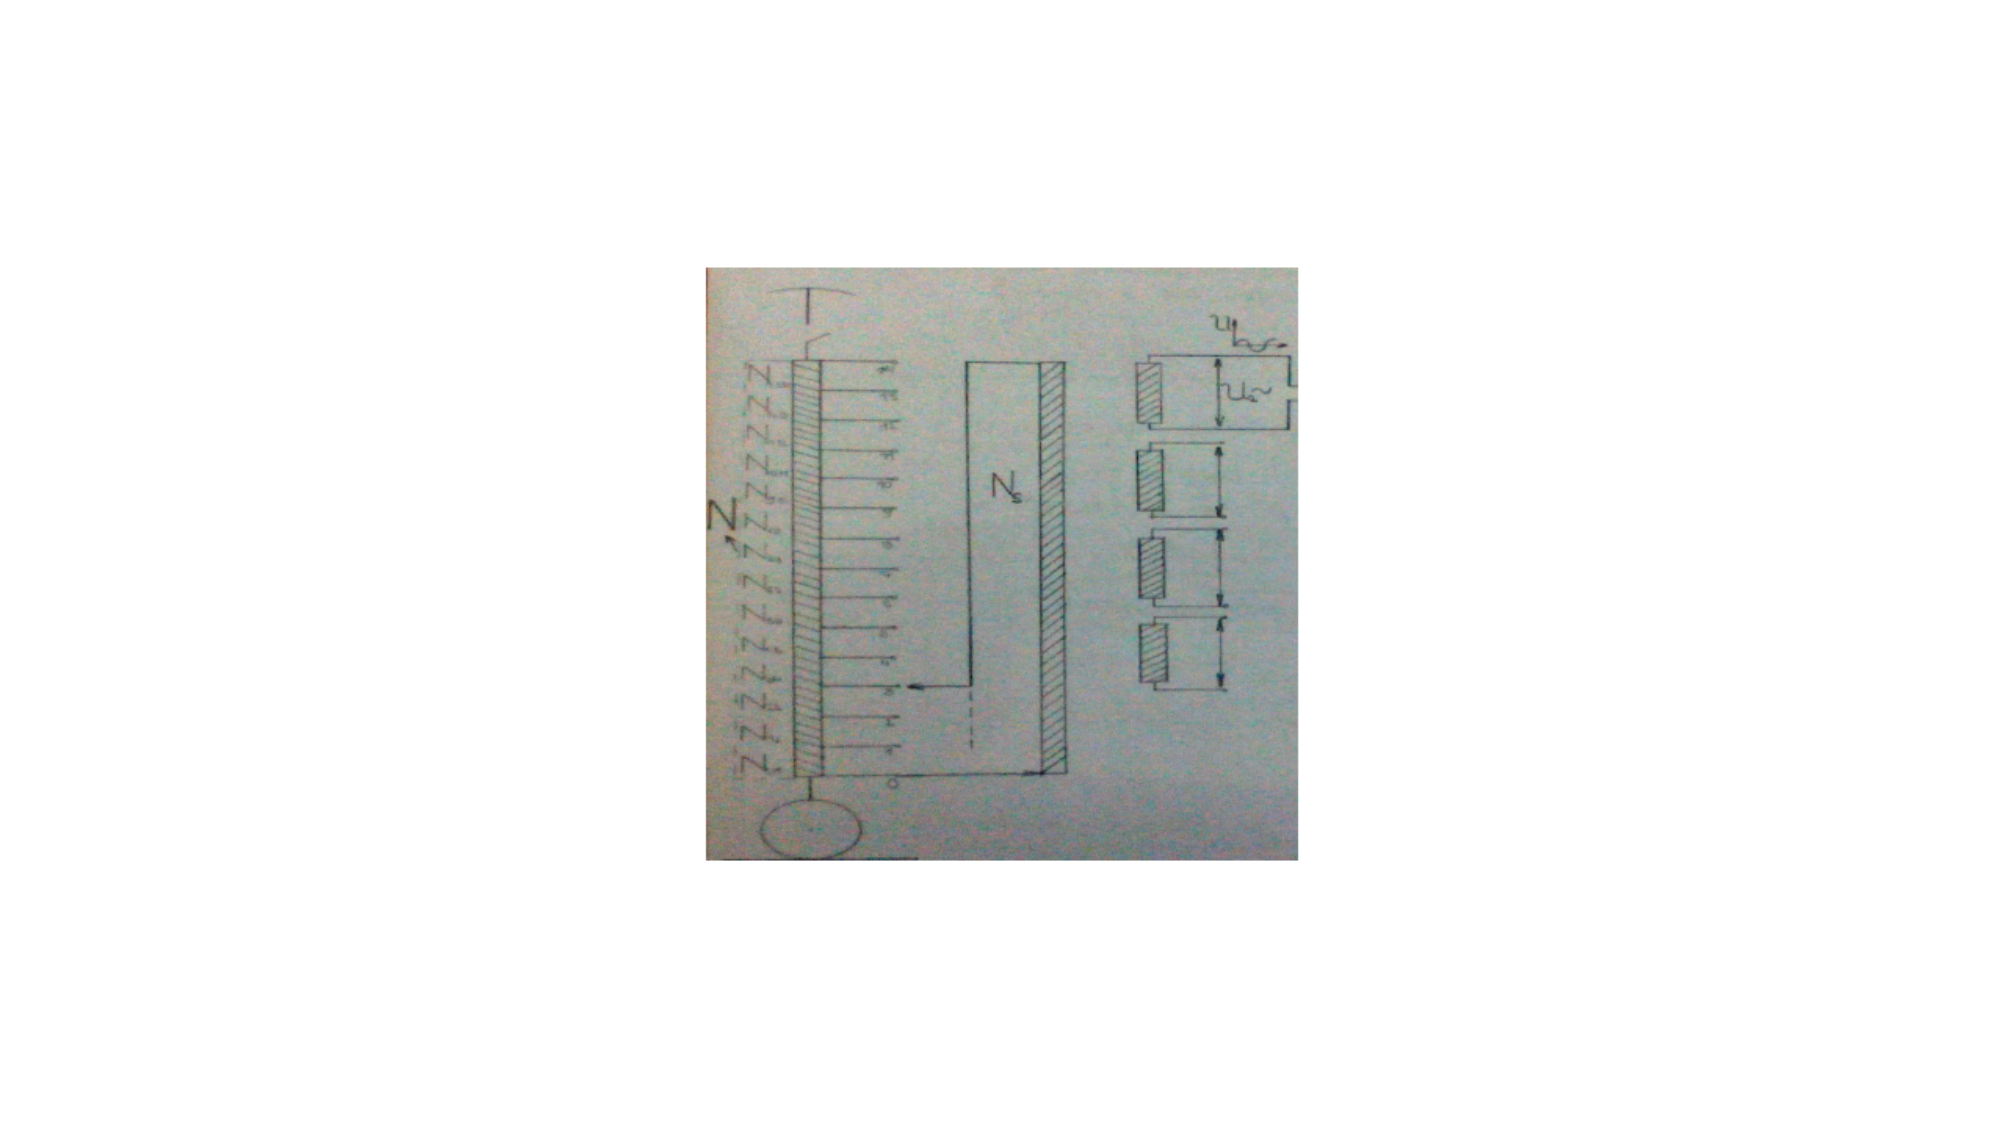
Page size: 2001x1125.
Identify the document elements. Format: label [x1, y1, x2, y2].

picture [664, 260, 1336, 865]
